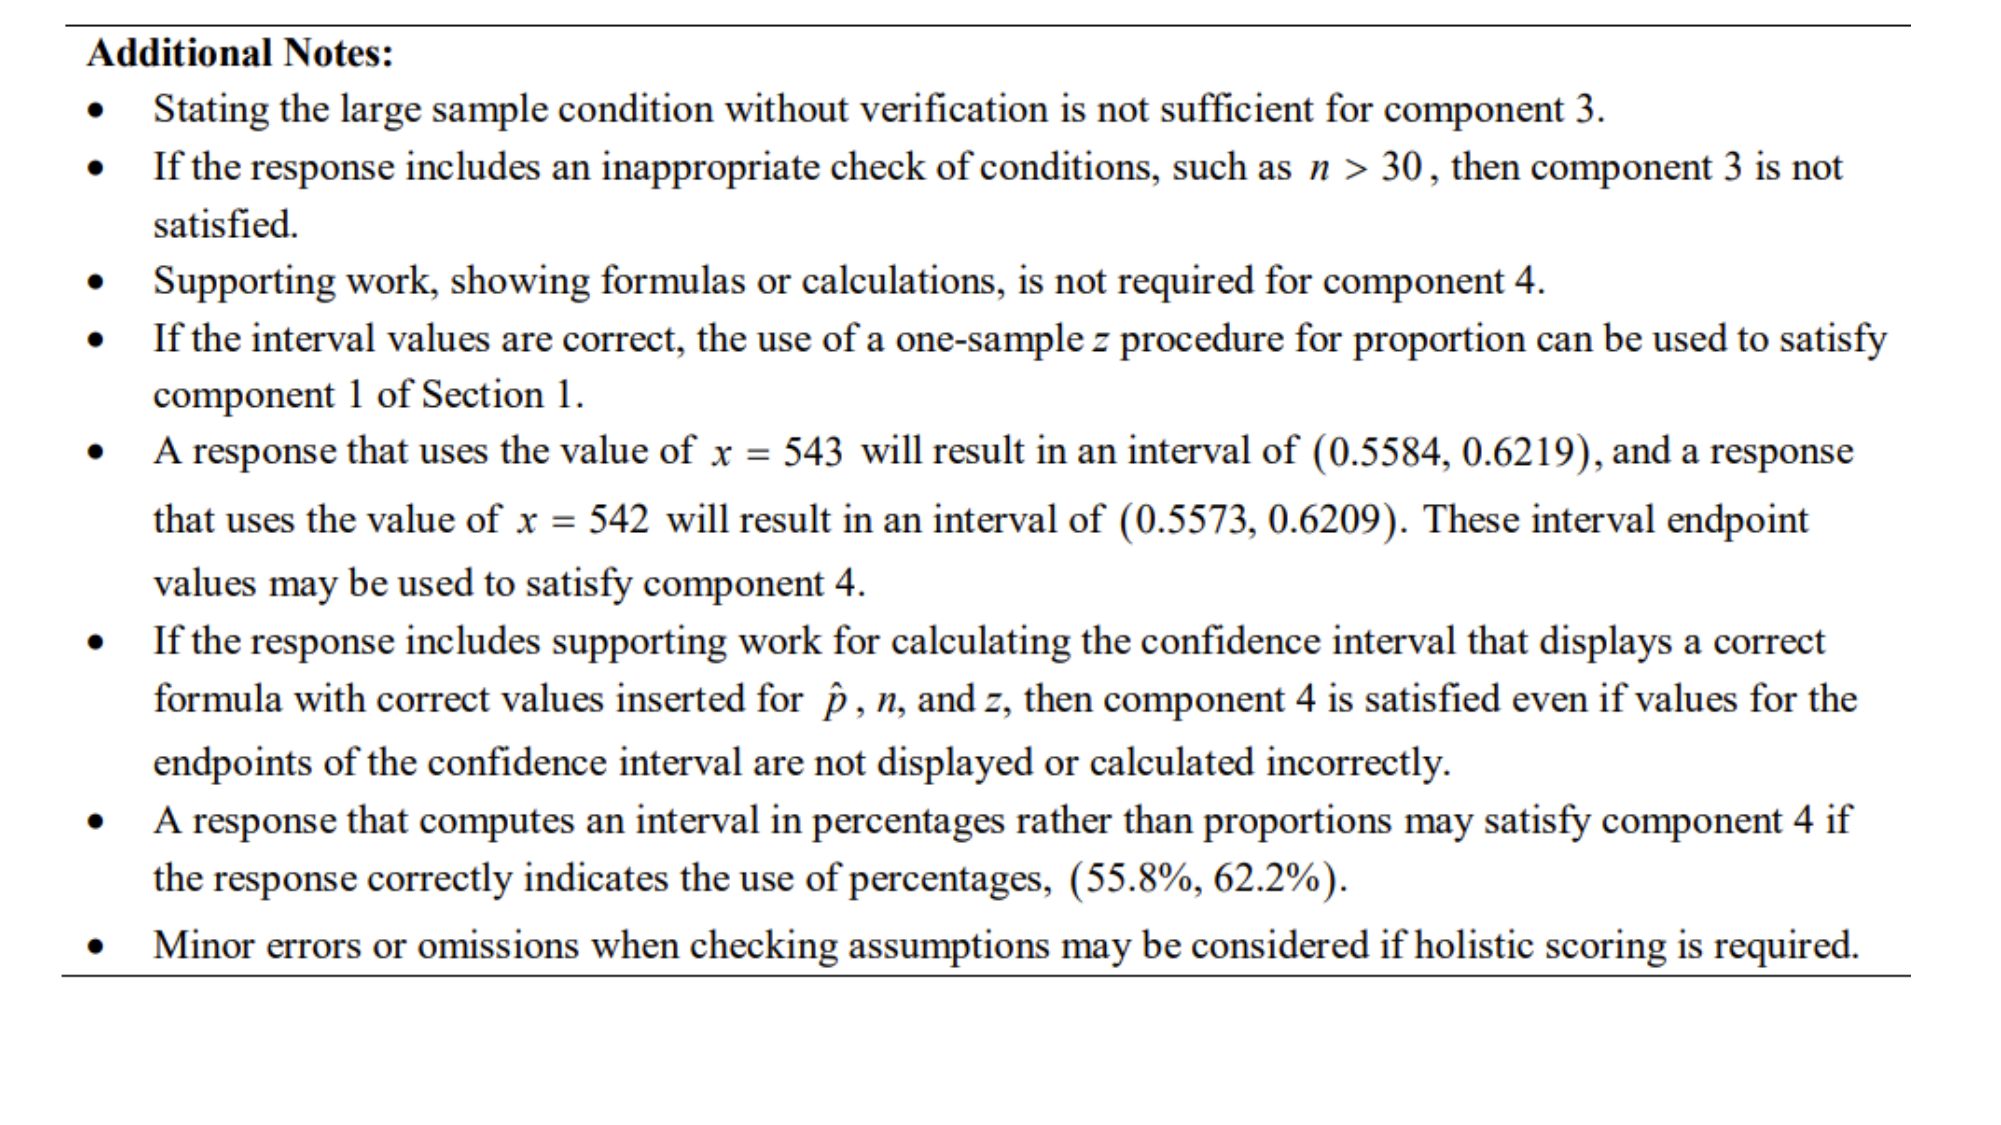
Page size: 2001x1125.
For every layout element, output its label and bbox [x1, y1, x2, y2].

picture [49, 0, 1911, 1010]
